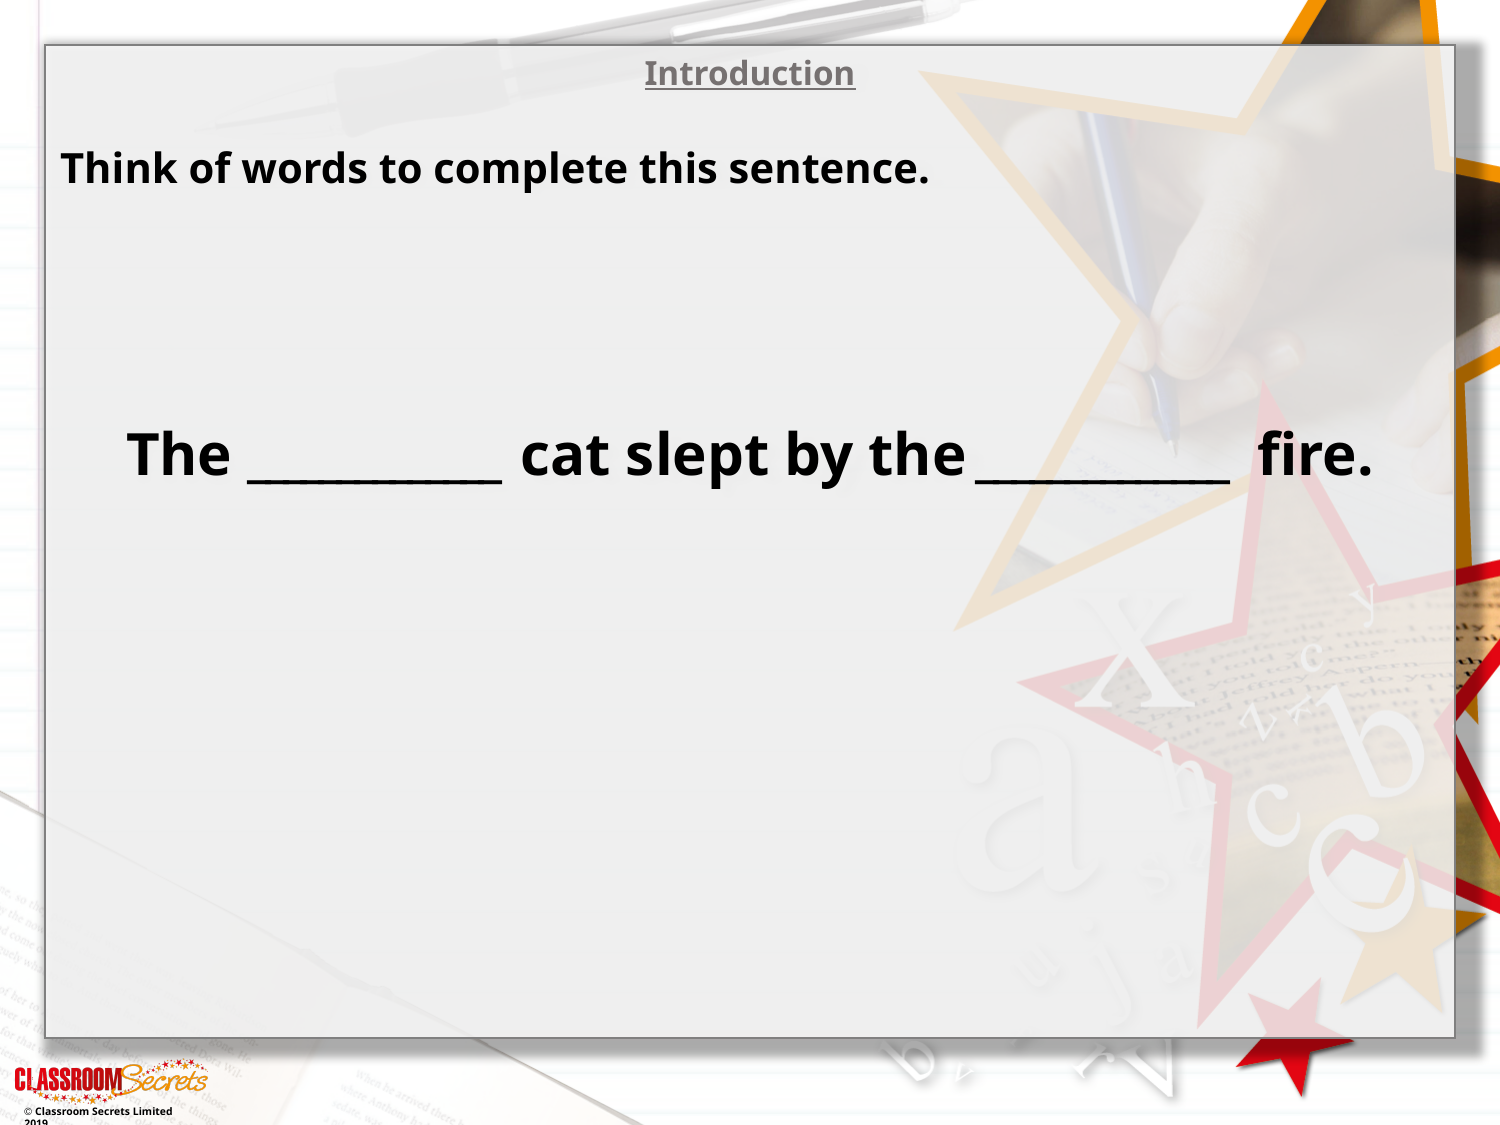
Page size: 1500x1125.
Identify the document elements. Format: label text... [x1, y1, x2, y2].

picture [0, 0, 1500, 1125]
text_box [9, 1058, 213, 1125]
text_box Introduction Think of words to complete this sentence. The ______________ cat slept by the ______________ fire. [44, 44, 1456, 1039]
